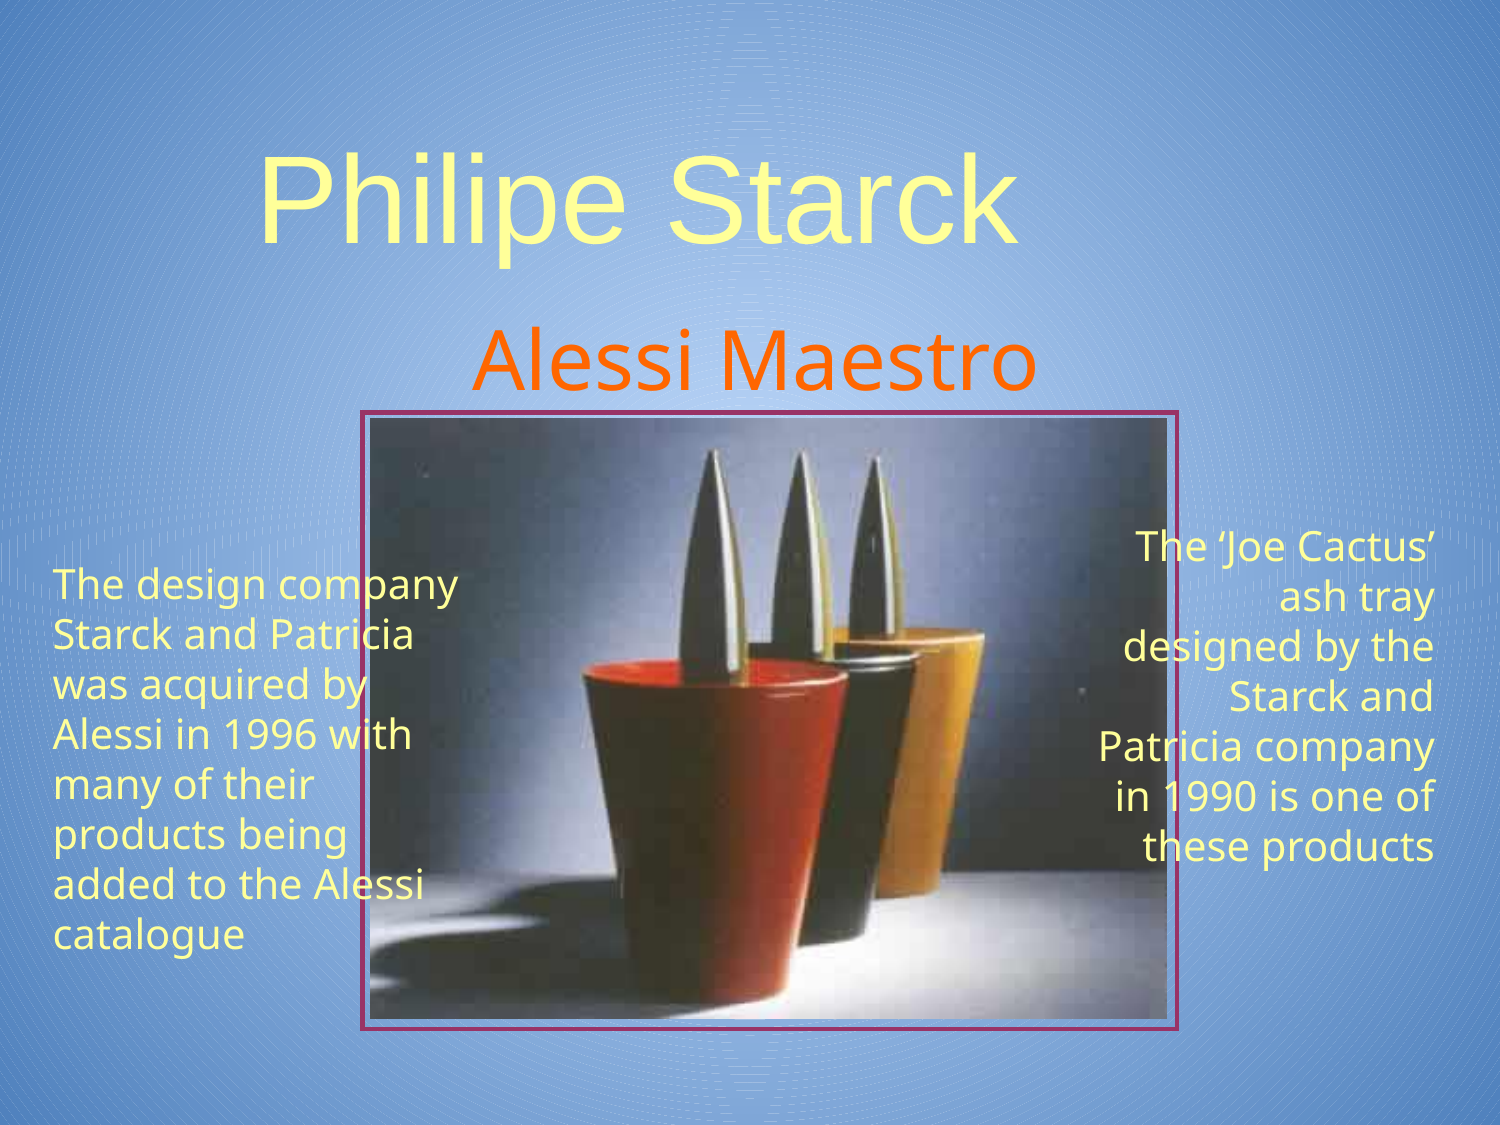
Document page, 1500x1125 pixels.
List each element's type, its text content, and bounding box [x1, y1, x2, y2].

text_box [362, 412, 1178, 1030]
text_box The ‘Joe Cactus’ ash tray designed by the Starck and Patricia company in 1990 is one of these products [1182, 512, 1450, 828]
text_box The design company Starck and Patricia was acquired by Alessi in 1996 with many of their products being added to the Alessi catalogue [37, 549, 357, 915]
title Philipe Starck [0, 99, 1275, 288]
text_box Alessi Maestro [274, 299, 1238, 505]
